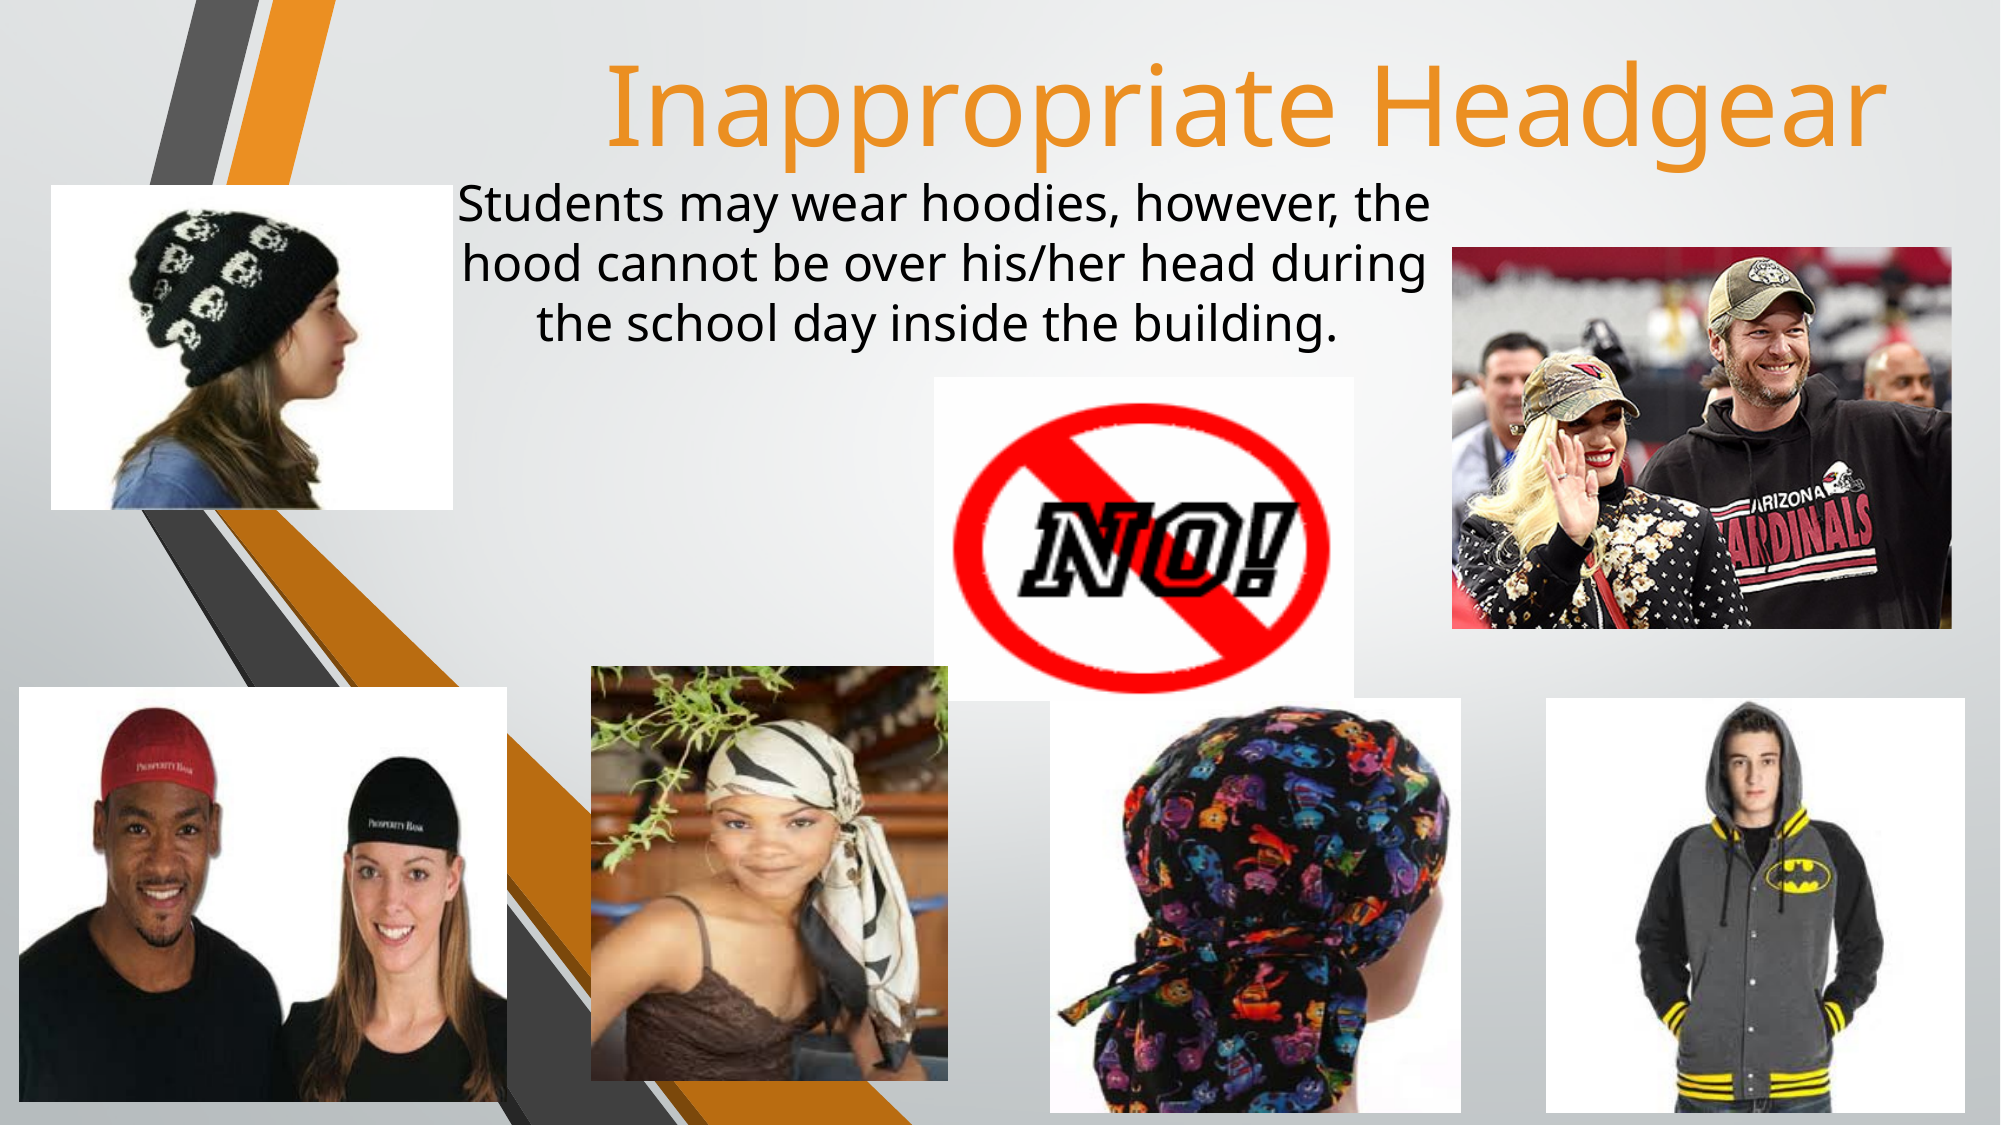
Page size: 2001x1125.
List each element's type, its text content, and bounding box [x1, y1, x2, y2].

picture [19, 687, 507, 1102]
picture [1545, 698, 1966, 1114]
title Inappropriate Headgear [491, 20, 2000, 177]
picture [1451, 246, 1952, 629]
picture [50, 185, 454, 510]
text_box Students may wear hoodies, however, the hood cannot be over his/her head during the school day inside the building. [437, 164, 1452, 359]
picture [591, 377, 1461, 1114]
